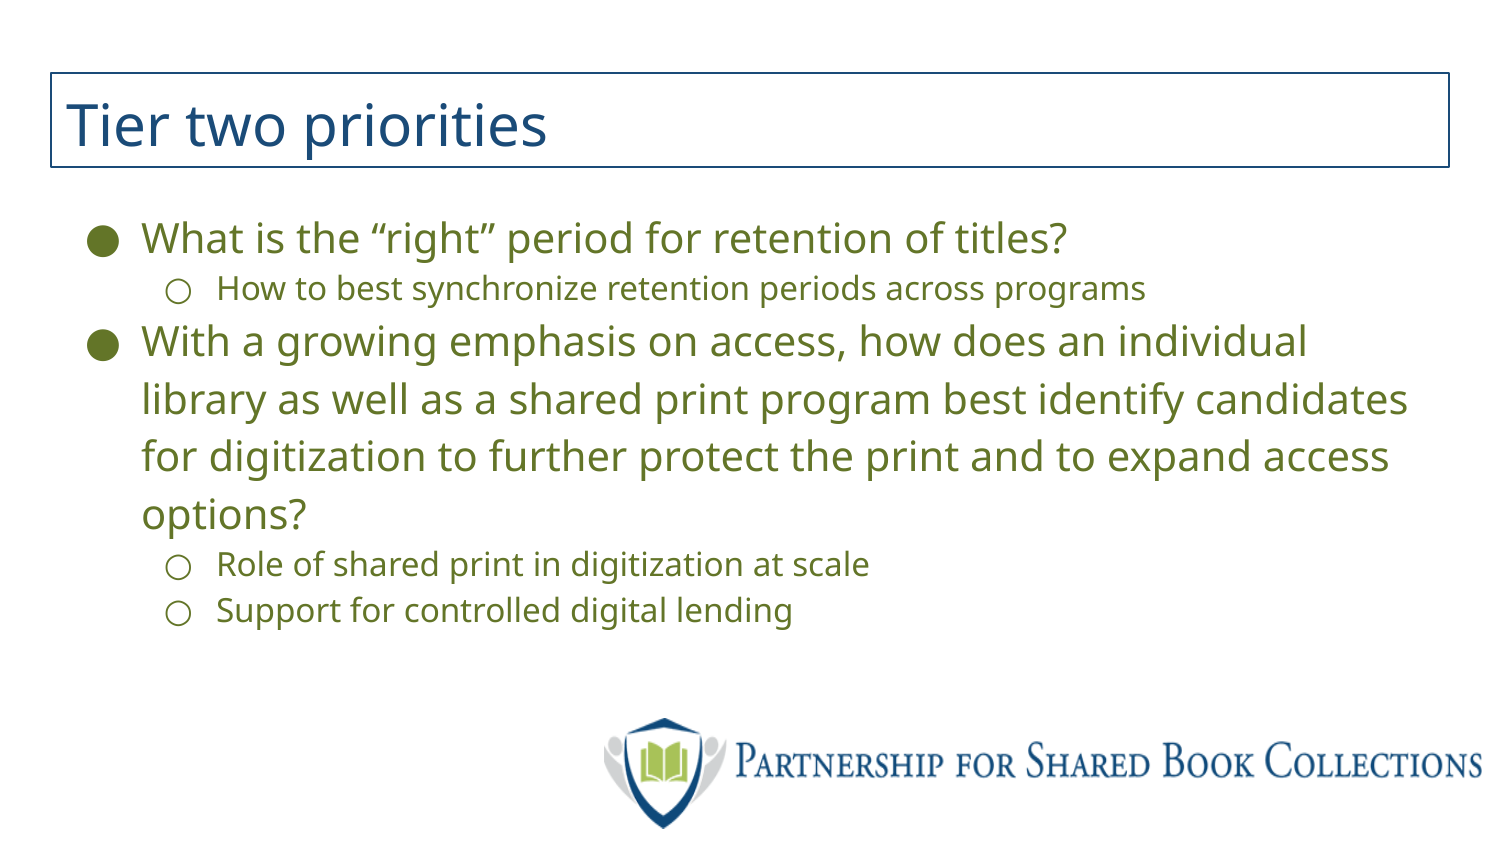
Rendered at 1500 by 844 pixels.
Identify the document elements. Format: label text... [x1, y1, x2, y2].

title Tier two priorities [50, 72, 1450, 168]
list What is the “right” period for retention of titles? How to best synchronize retention periods across programs With a growing emphasis on access, how does an individual library as well as a shared print program best identify candidates for digitization to further protect the print and to expand access options? Role of shared print in digitization at scale Support for controlled digital lending [51, 189, 1449, 750]
picture [604, 718, 1483, 829]
